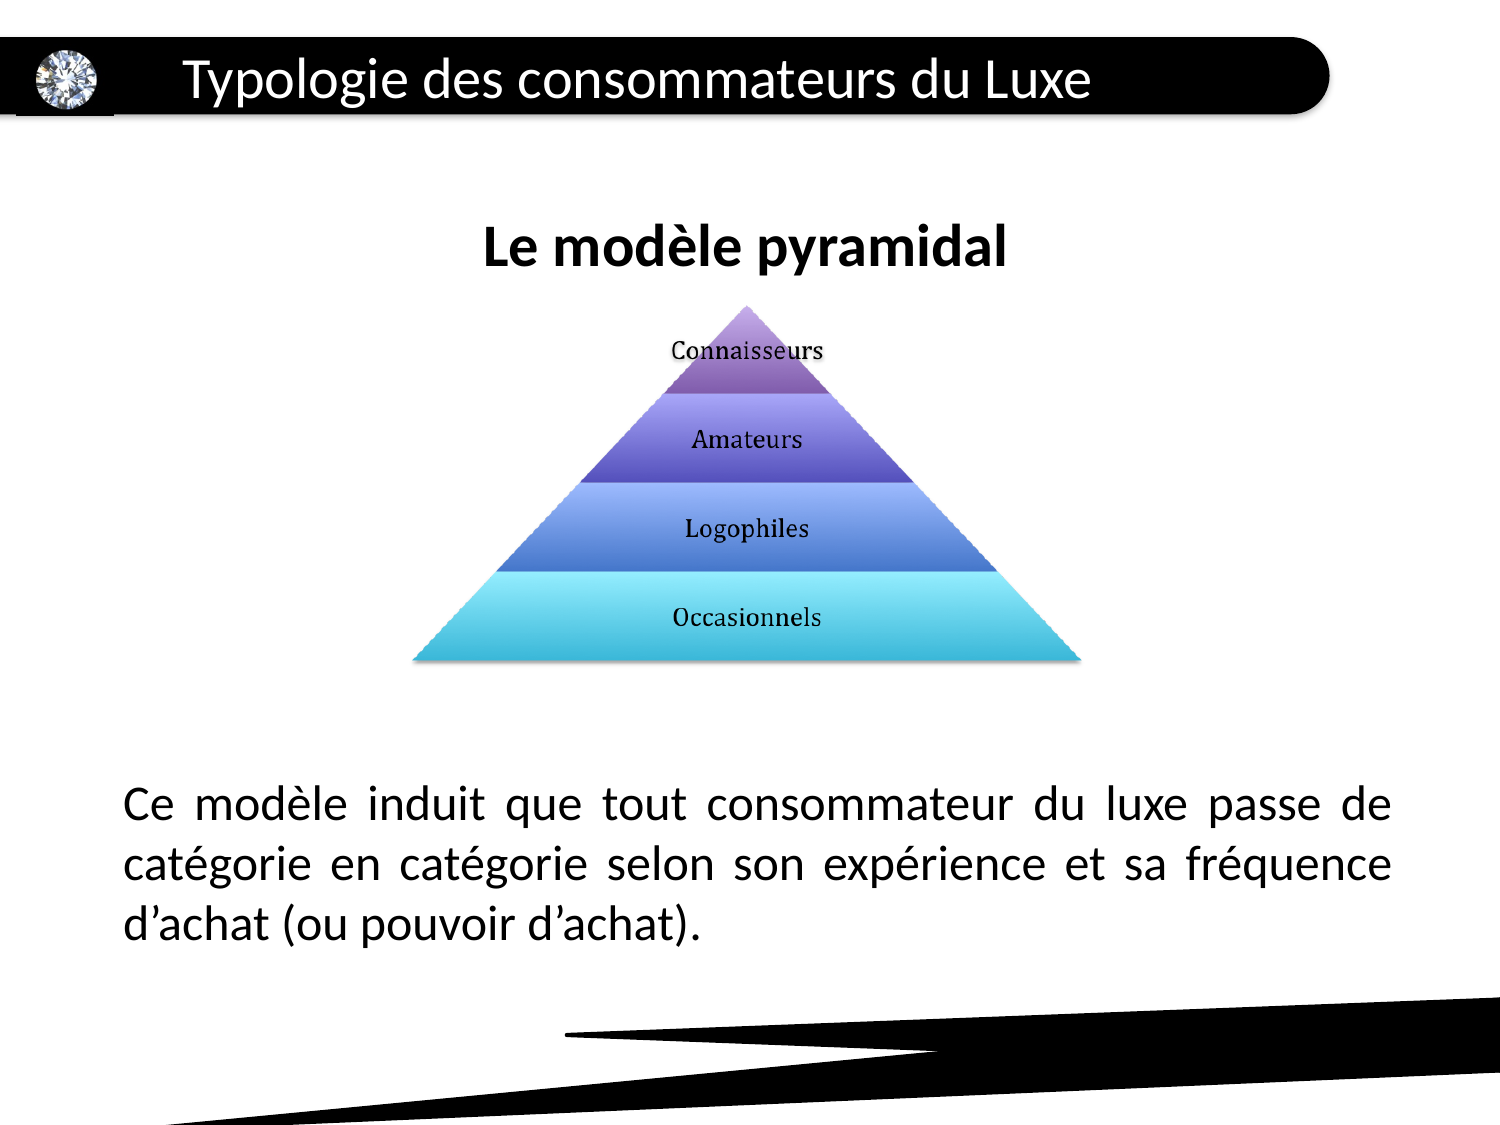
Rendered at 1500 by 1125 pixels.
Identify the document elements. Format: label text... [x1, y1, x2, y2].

picture [16, 44, 114, 116]
text_box Typologie des consommateurs du Luxe [0, 37, 1330, 115]
text_box [165, 997, 1500, 1125]
text_box [564, 998, 1483, 1051]
text_box Le modèle pyramidal [0, 184, 1497, 787]
text_box Ce modèle induit que tout consommateur du luxe passe de catégorie en catégorie selon son expérience et sa fréquence d’achat (ou pouvoir d’achat). [108, 763, 1408, 1018]
picture [404, 301, 1088, 670]
